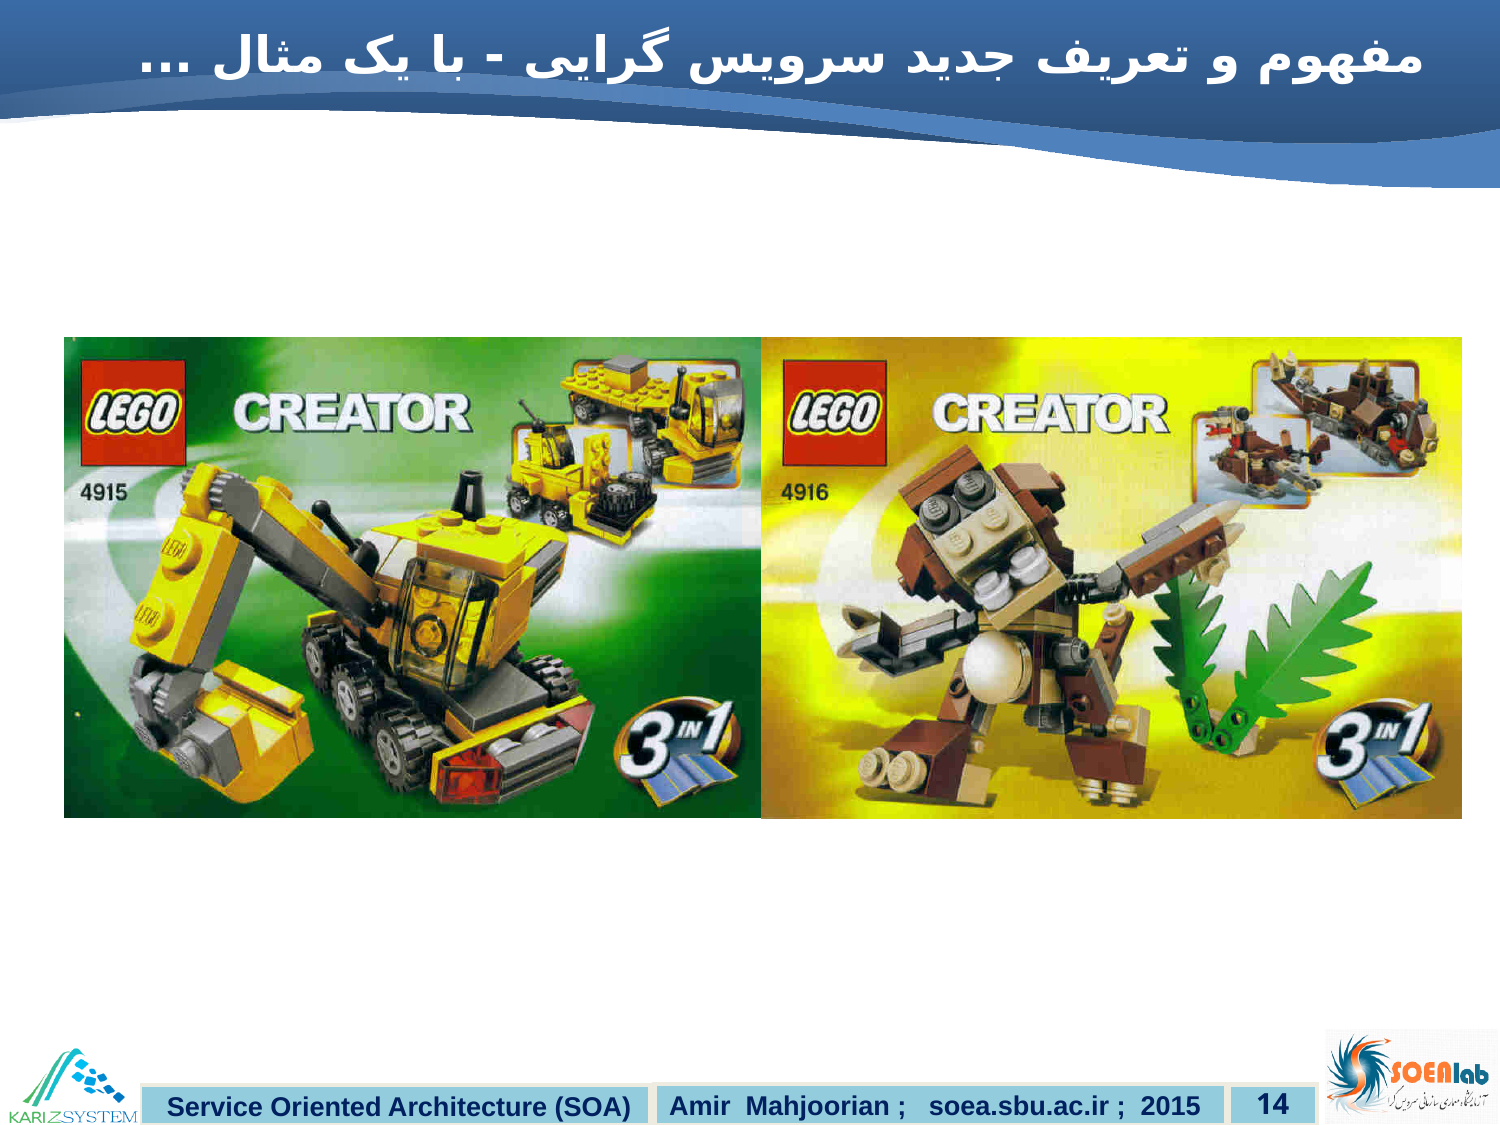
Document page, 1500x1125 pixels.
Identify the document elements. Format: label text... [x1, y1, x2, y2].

picture [1325, 1029, 1498, 1124]
picture [64, 337, 1462, 819]
title مفهوم و تعریف جدید سرویس گرایی - با یک مثال ... [70, 0, 1442, 106]
picture [5, 1046, 140, 1125]
